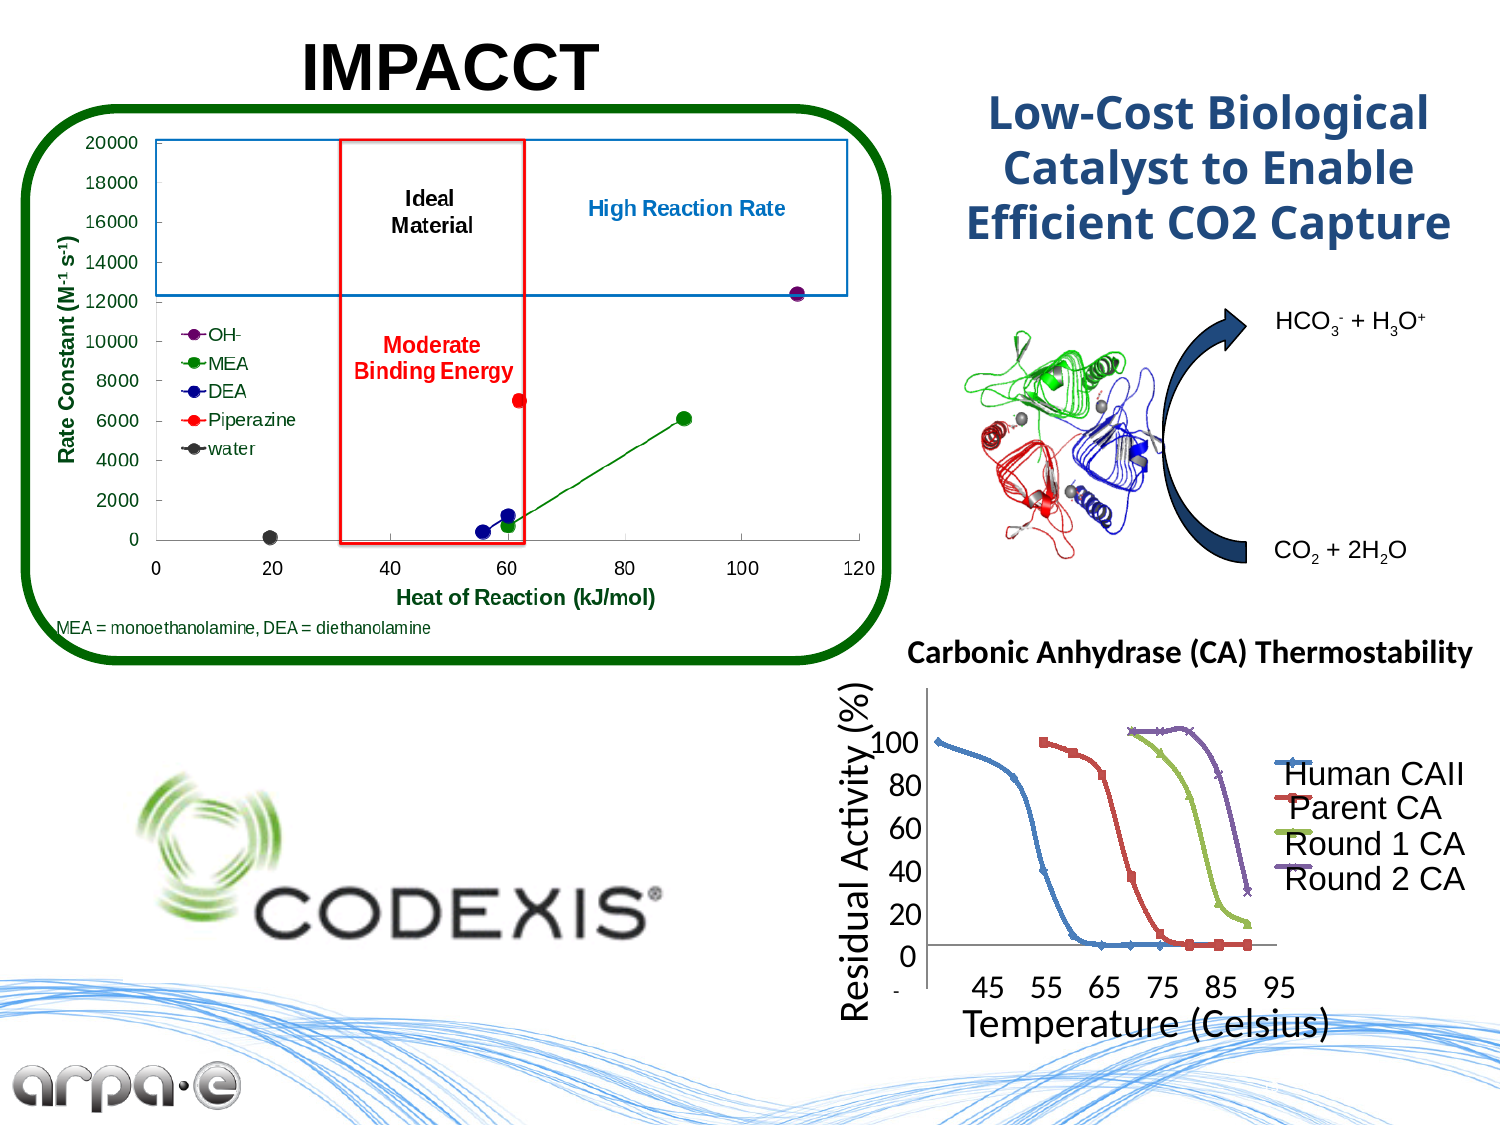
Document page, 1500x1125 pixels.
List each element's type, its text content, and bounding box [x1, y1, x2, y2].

title Low-Cost Biological Catalyst to Enable Efficient CO2 Capture [950, 76, 1468, 205]
text_box 13 [1086, 1070, 1294, 1112]
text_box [825, 622, 1500, 1044]
text_box [81, 108, 831, 116]
text_box [25, 151, 40, 619]
text_box IMPACCT [267, 16, 635, 112]
picture [0, 0, 1500, 1125]
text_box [961, 297, 1463, 582]
text_box [74, 650, 820, 661]
